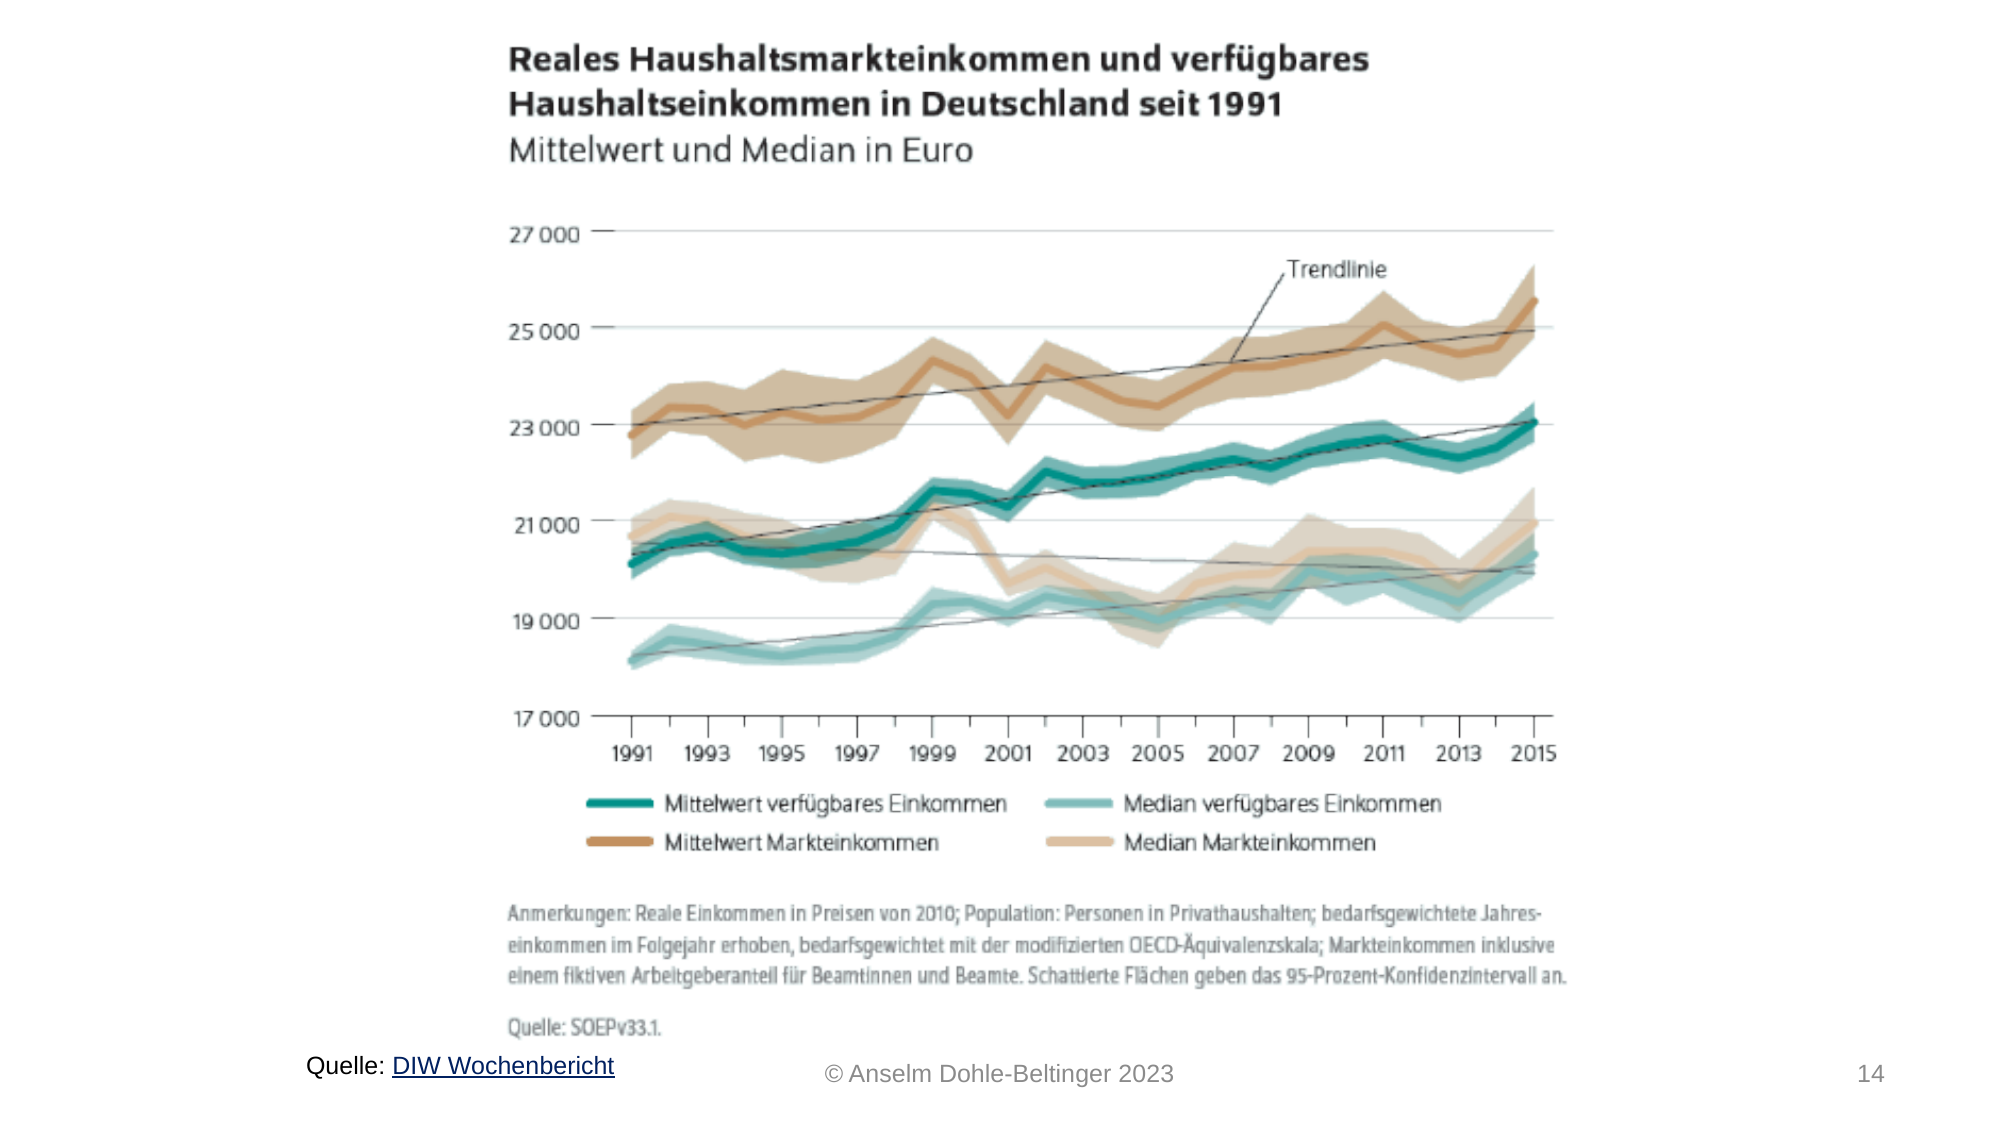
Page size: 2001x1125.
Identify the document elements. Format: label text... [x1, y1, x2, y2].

text_box Quelle: DIW Wochenbericht [291, 1042, 670, 1088]
slide_number 14 [1433, 1042, 1900, 1103]
picture [479, 40, 1591, 1043]
footer © Anselm Dohle-Beltinger 2023 [683, 1052, 1317, 1103]
